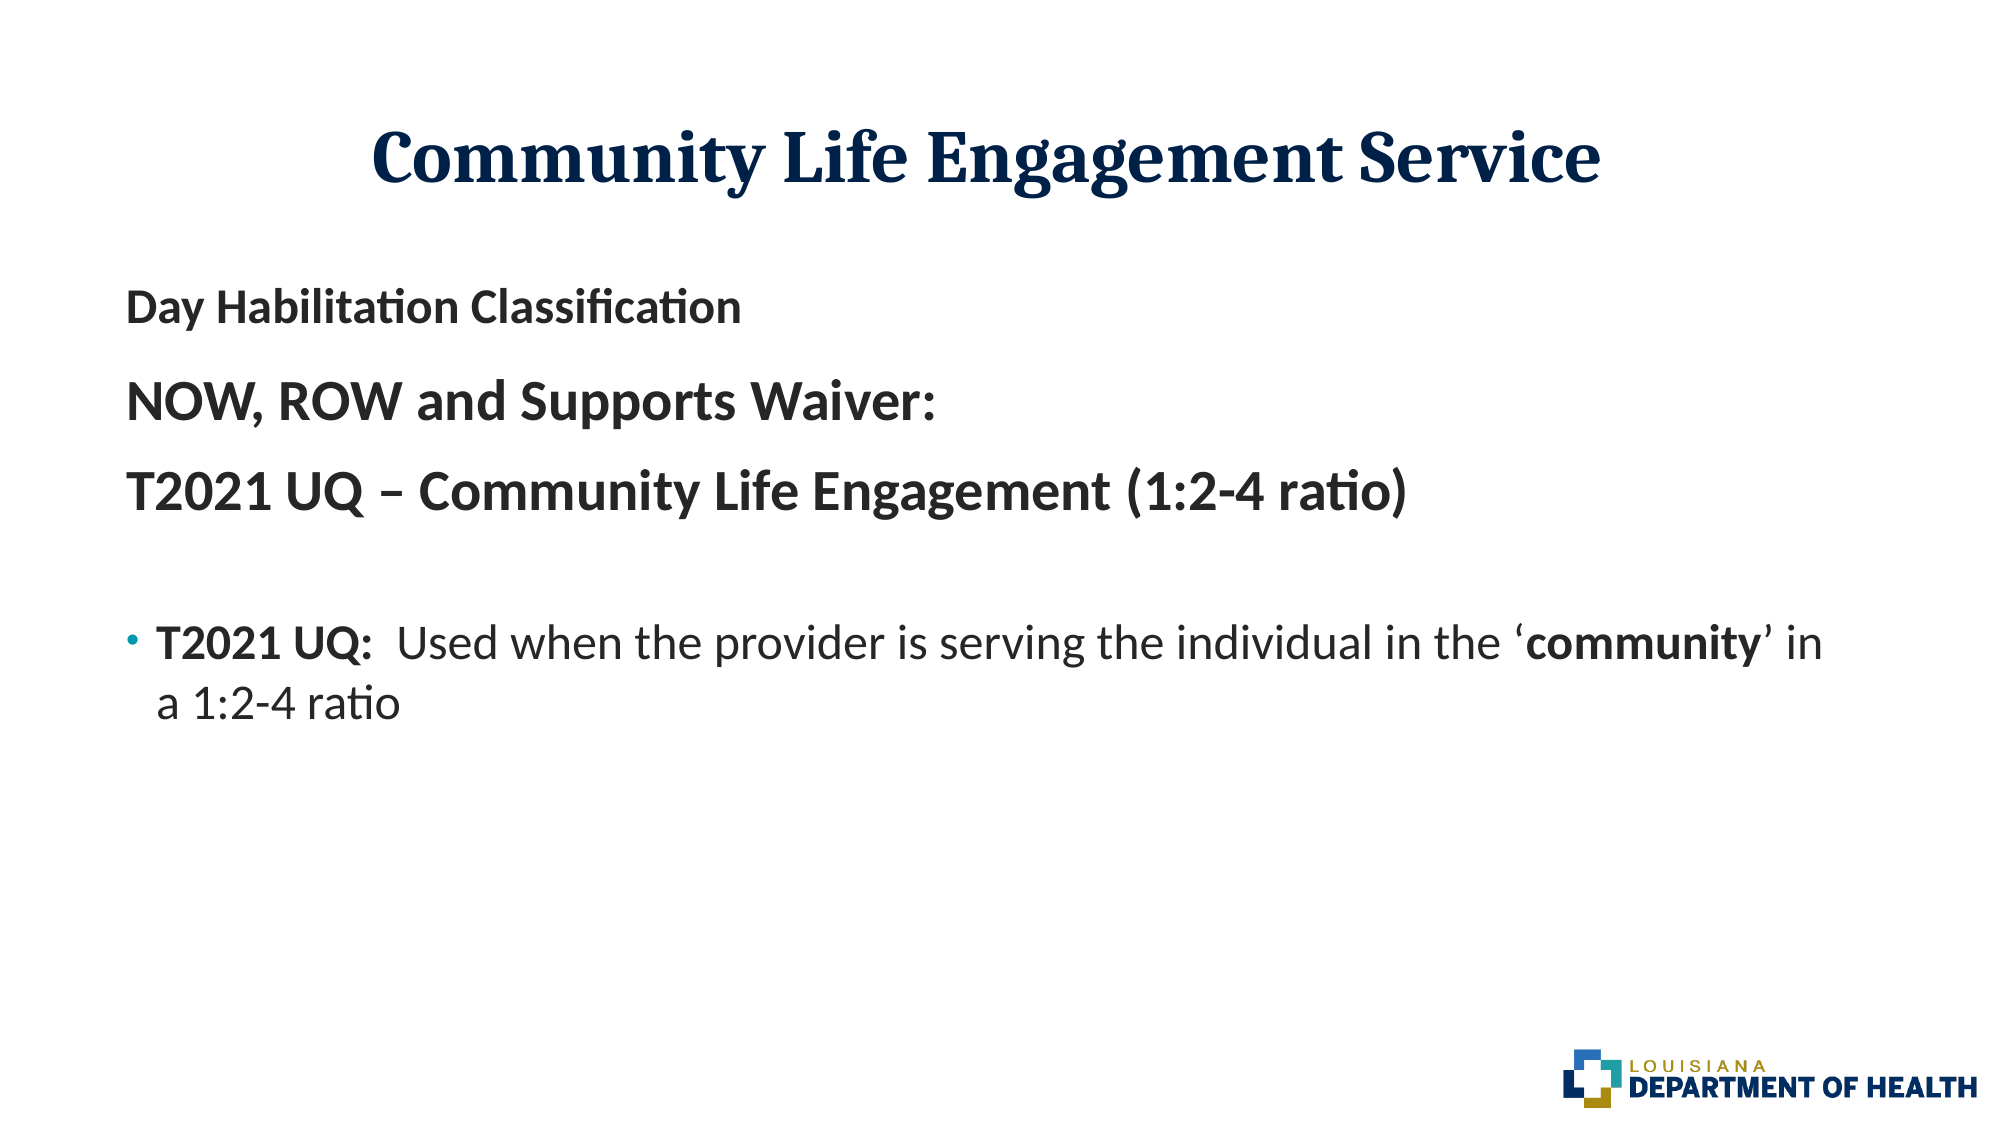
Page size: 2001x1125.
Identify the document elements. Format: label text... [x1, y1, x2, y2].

list NOW, ROW and Supports Waiver: T2021 UQ – Community Life Engagement (1:2-4 ratio) T2021 UQ: Used when the provider is serving the individual in the ‘community’ in a 1:2-4 ratio [111, 354, 1865, 1038]
title Community Life Engagement Service [111, 99, 1865, 246]
list Day Habilitation Classification [110, 246, 1865, 341]
picture [1559, 1043, 1989, 1114]
